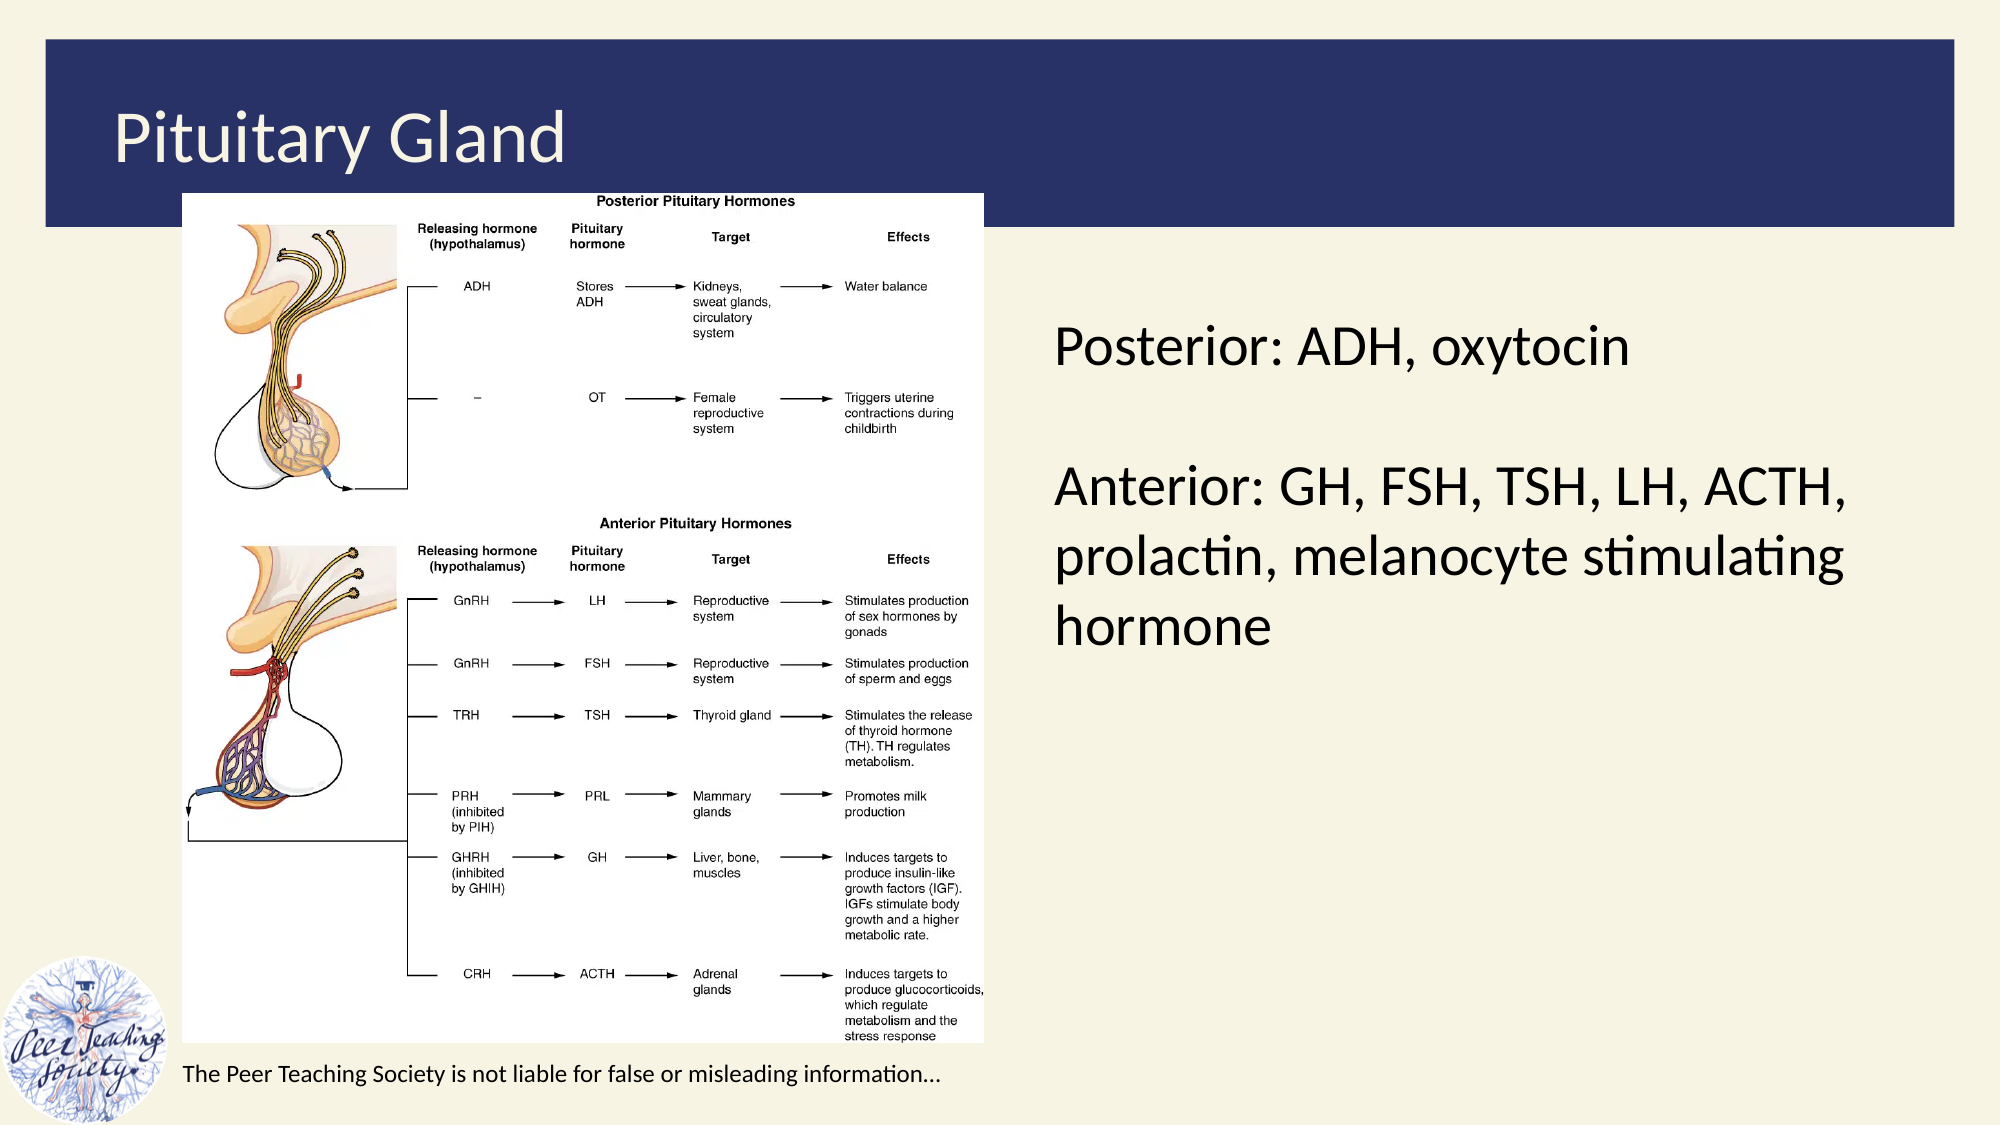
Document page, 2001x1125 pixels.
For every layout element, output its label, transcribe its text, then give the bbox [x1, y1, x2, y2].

text_box The Peer Teaching Society is not liable for false or misleading information… [173, 1050, 999, 1096]
picture [0, 956, 168, 1125]
text_box [45, 39, 1955, 227]
text_box Pituitary Gland [98, 79, 1204, 185]
text_box Posterior: ADH, oxytocin Anterior: GH, FSH, TSH, LH, ACTH, prolactin, melanocyte stimulating hormone [1039, 291, 1982, 689]
picture [182, 193, 985, 1043]
